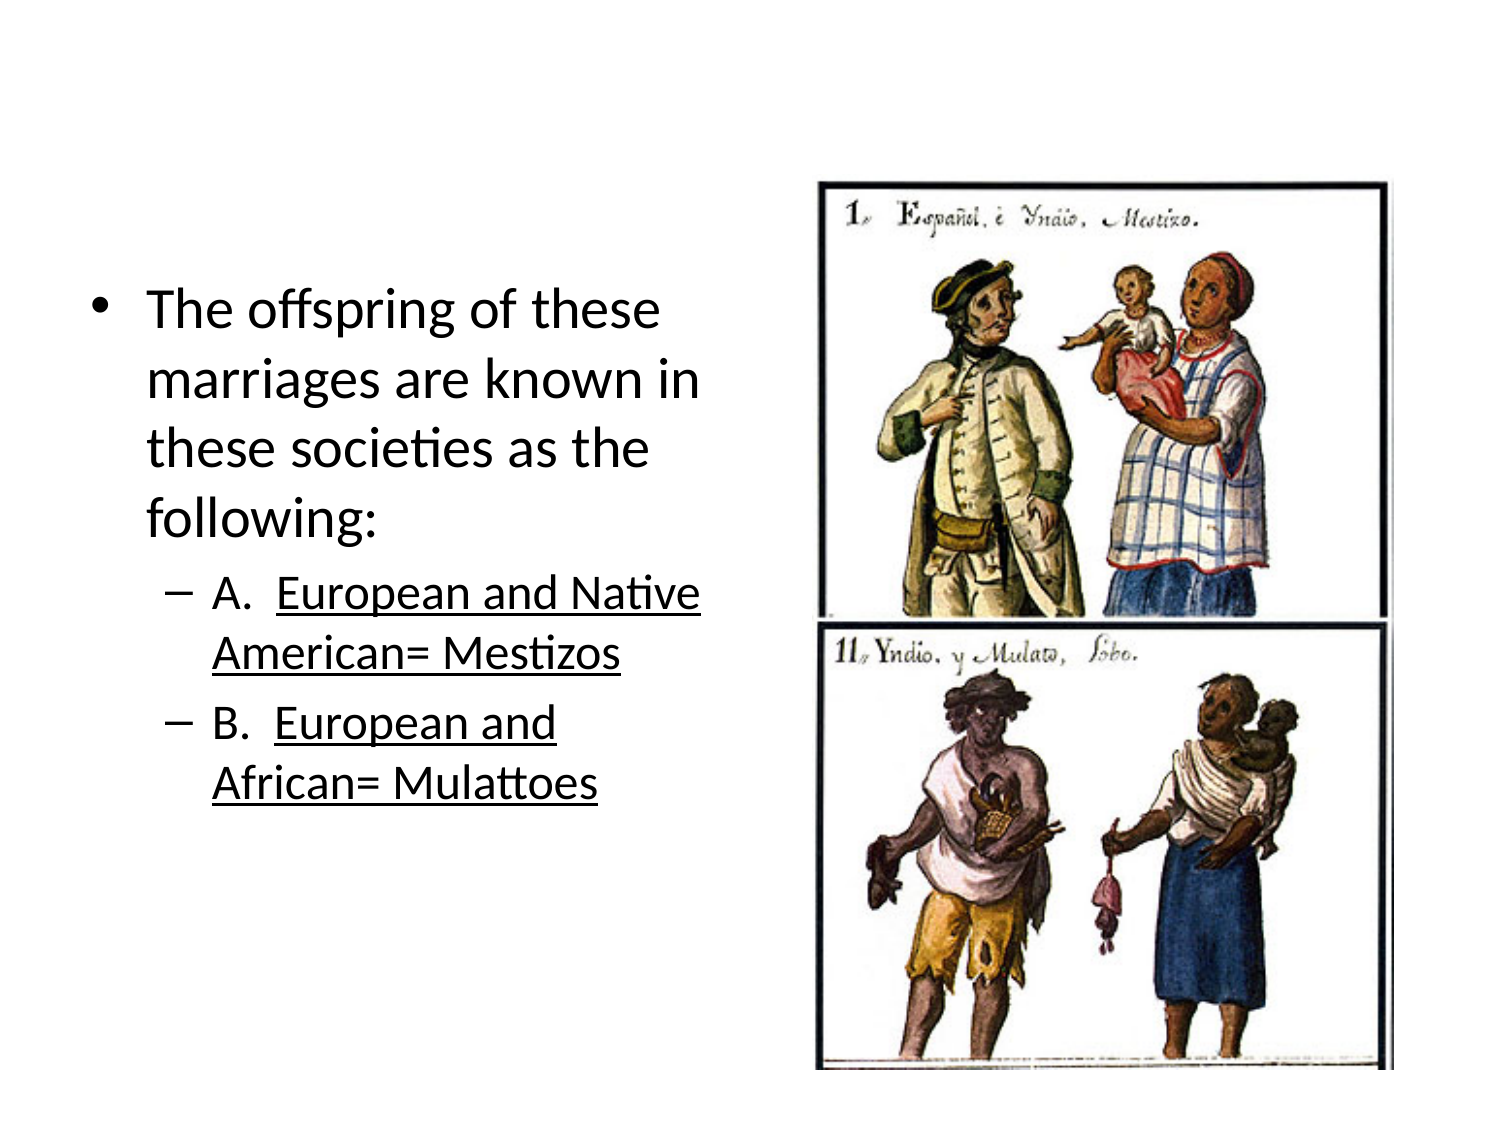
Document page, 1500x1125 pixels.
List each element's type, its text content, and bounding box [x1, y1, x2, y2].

picture [812, 174, 1394, 1071]
list The offspring of these marriages are known in these societies as the following: A. European and Native American= Mestizos B. European and African= Mulattoes [75, 262, 738, 1005]
